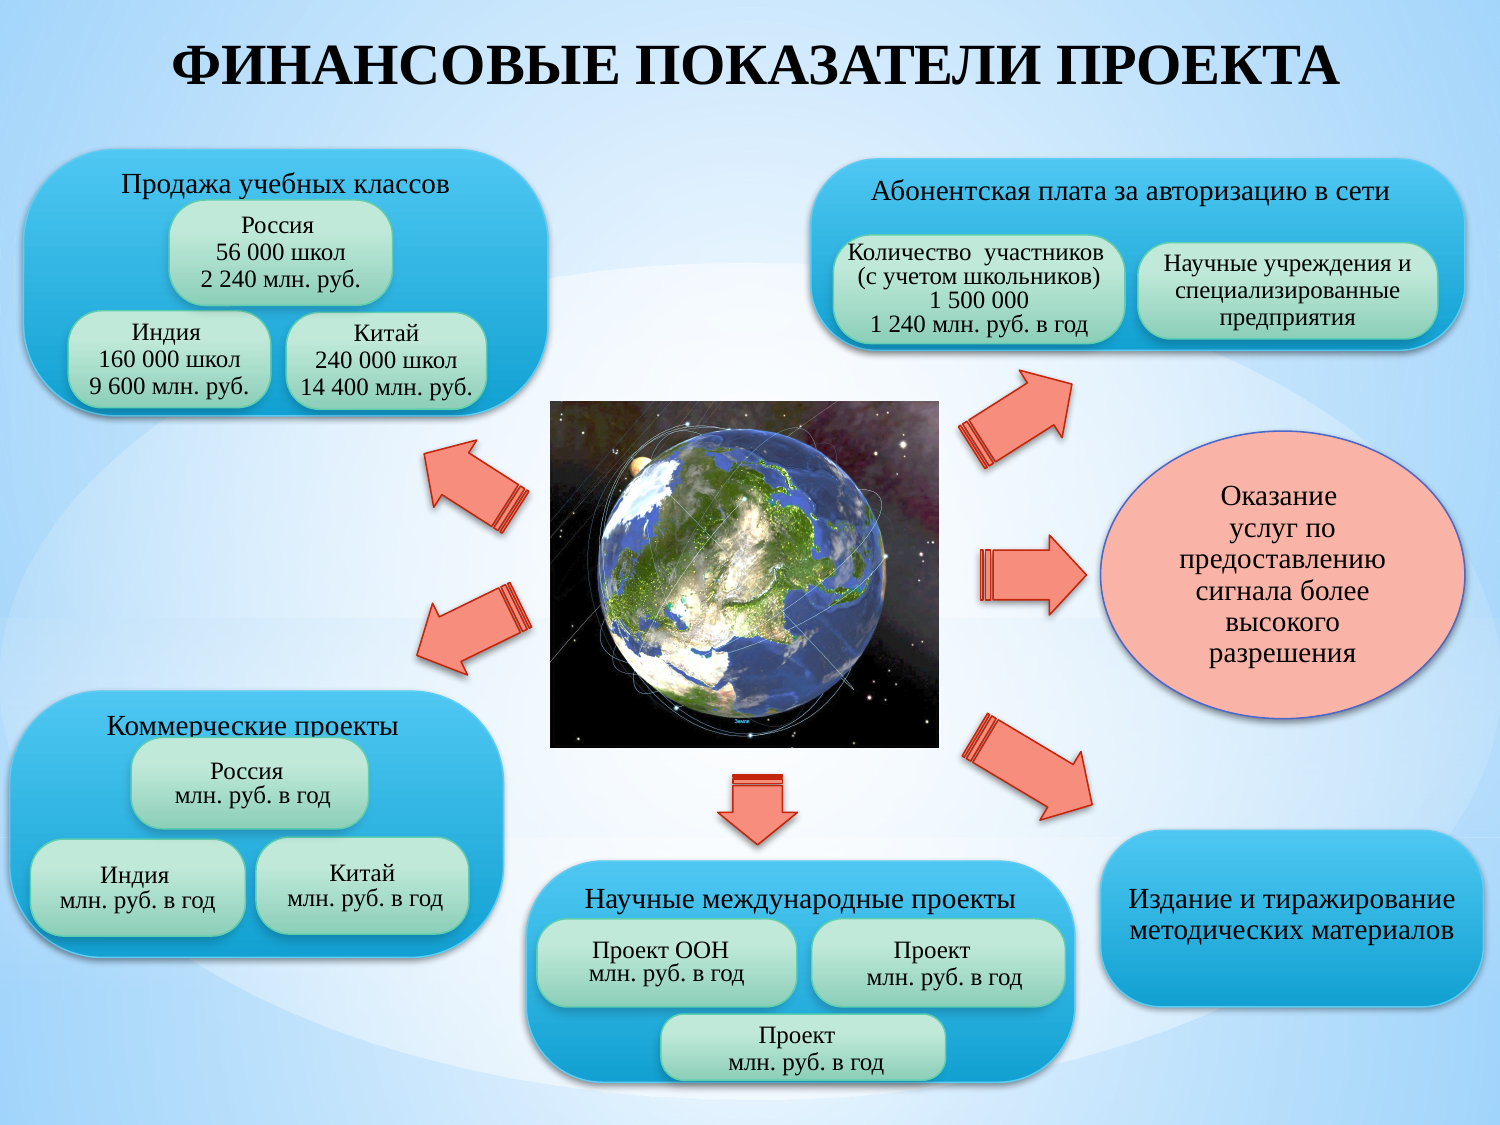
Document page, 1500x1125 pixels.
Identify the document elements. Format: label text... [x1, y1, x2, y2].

picture [550, 401, 939, 749]
text_box Россия млн. руб. в год [130, 736, 370, 830]
text_box [985, 549, 991, 601]
text_box Научные международные проекты [525, 860, 1076, 1084]
text_box [980, 549, 984, 601]
text_box Проект ООН млн. руб. в год [536, 918, 798, 1008]
text_box [957, 369, 1073, 470]
text_box Проект млн. руб. в год [660, 1013, 947, 1082]
text_box Коммерческие проекты [8, 690, 505, 959]
text_box Проект млн. руб. в год [810, 917, 1067, 1008]
text_box Научные учреждения и специализированные предприятия [1137, 241, 1439, 340]
text_box Оказание услуг по предоставлению сигнала более высокого разрешения [1099, 430, 1466, 720]
text_box [716, 774, 799, 846]
text_box [416, 581, 533, 676]
text_box Индия млн. руб. в год [29, 838, 247, 937]
text_box Количество участников (с учетом школьников) 1 500 000 1 240 млн. руб. в год [832, 234, 1126, 345]
text_box [423, 439, 530, 534]
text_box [23, 149, 549, 417]
text_box ФИНАНСОВЫЕ ПОКАЗАТЕЛИ ПРОЕКТА [156, 18, 1433, 104]
text_box Китай млн. руб. в год [255, 836, 470, 935]
text_box [992, 534, 1088, 616]
text_box Абонентская плата за авторизацию в сети [810, 158, 1466, 352]
text_box Издание и тиражирование методических материалов [1099, 829, 1485, 1008]
text_box [961, 712, 1093, 821]
